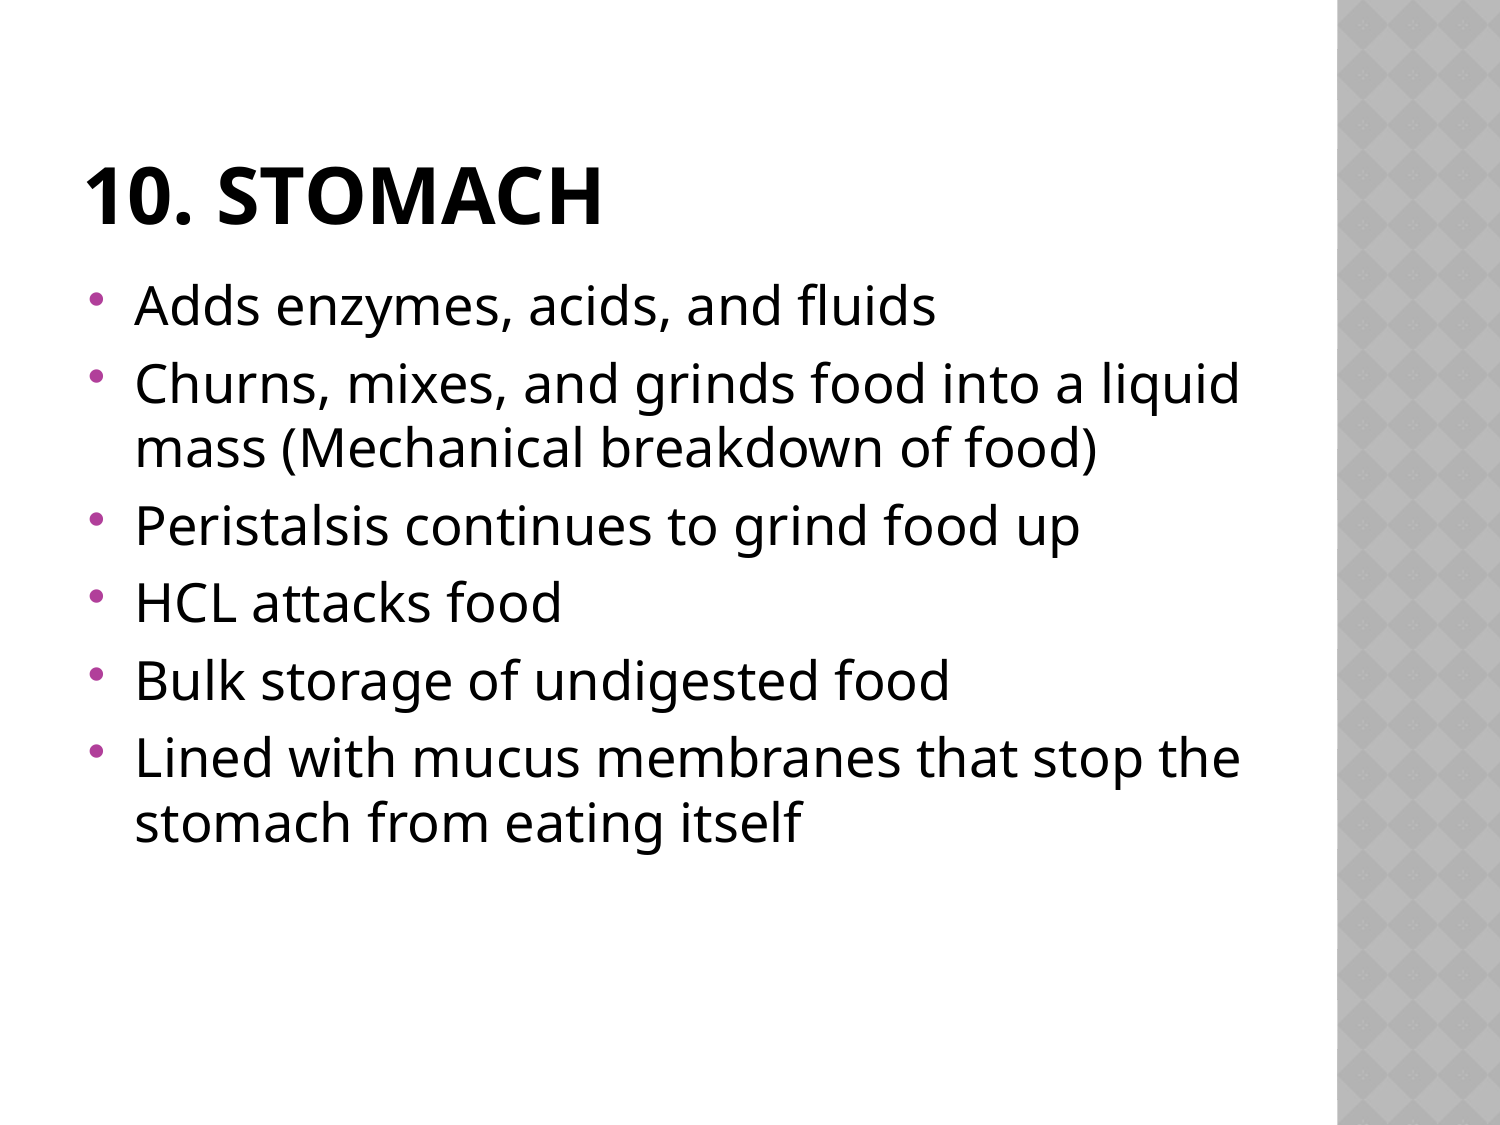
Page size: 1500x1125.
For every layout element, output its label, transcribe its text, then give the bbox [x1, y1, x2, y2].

list Adds enzymes, acids, and fluids Churns, mixes, and grinds food into a liquid mass (Mechanical breakdown of food) Peristalsis continues to grind food up HCL attacks food Bulk storage of undigested food Lined with mucus membranes that stop the stomach from eating itself [75, 264, 1263, 1059]
title 10. stomach [75, 52, 1263, 240]
